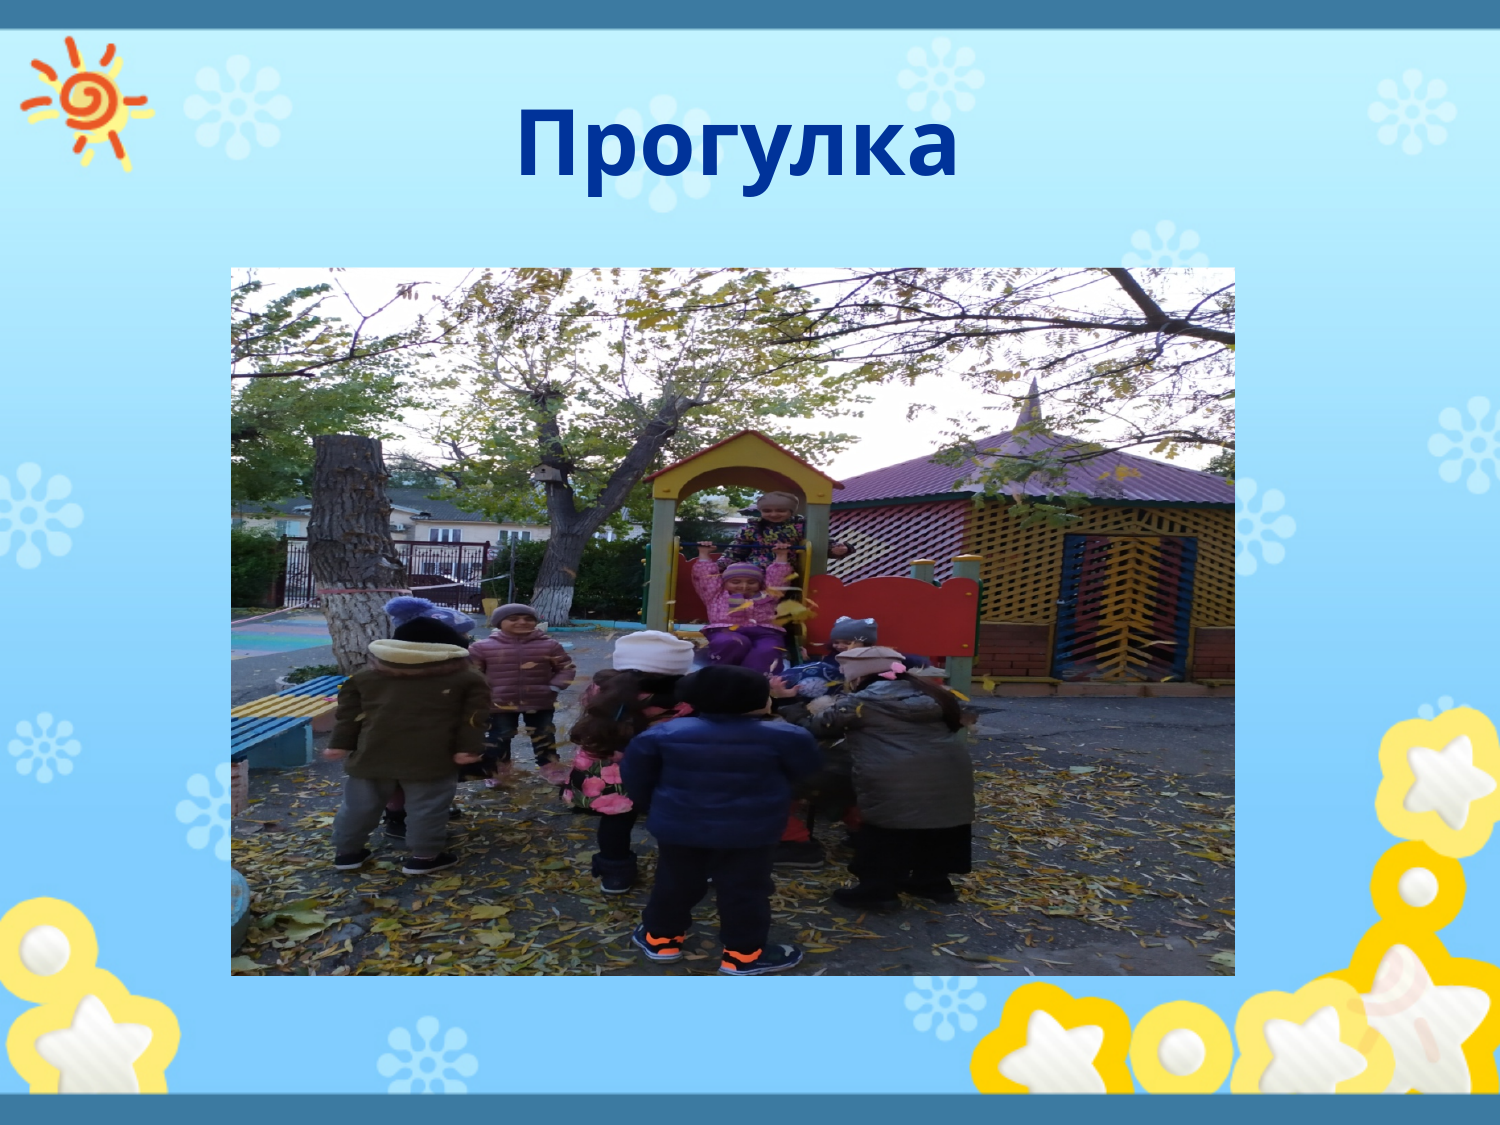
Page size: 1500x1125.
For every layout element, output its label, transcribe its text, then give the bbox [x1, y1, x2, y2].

picture [0, 0, 1500, 1125]
title Прогулка [75, 45, 1425, 233]
